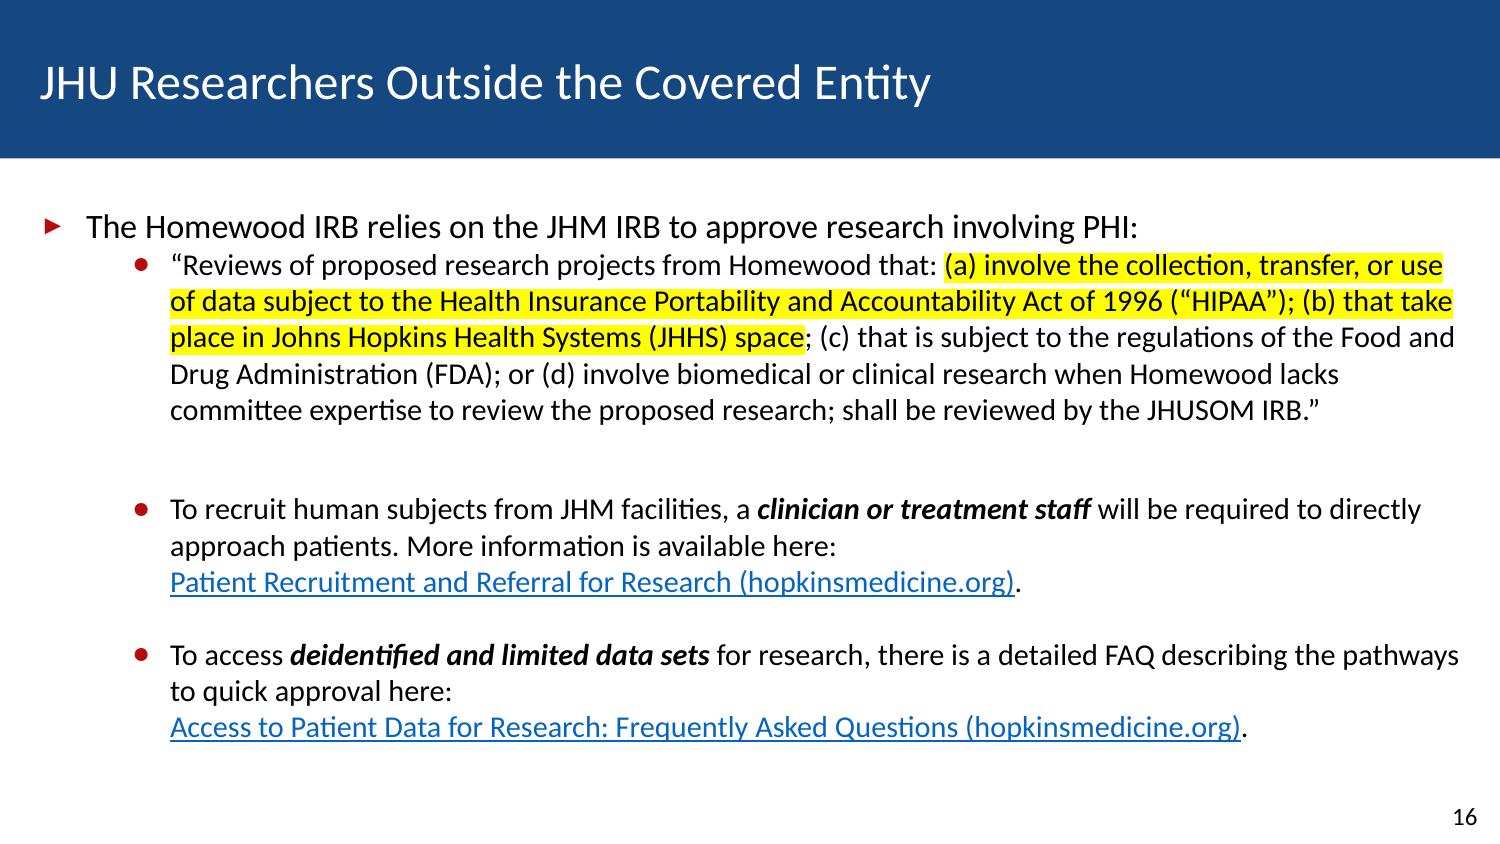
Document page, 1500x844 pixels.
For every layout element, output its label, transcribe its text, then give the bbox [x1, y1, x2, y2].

list The Homewood IRB relies on the JHM IRB to approve research involving PHI: “Reviews of proposed research projects from Homewood that: (a) involve the collection, transfer, or use of data subject to the Health Insurance Portability and Accountability Act of 1996 (“HIPAA”); (b) that take place in Johns Hopkins Health Systems (JHHS) space; (c) that is subject to the regulations of the Food and Drug Administration (FDA); or (d) involve biomedical or clinical research when Homewood lacks committee expertise to review the proposed research; shall be reviewed by the JHUSOM IRB.” To recruit human subjects from JHM facilities, a clinician or treatment staff will be required to directly approach patients. More information is available here: Patient Recruitment and Referral for Research (hopkinsmedicine.org). To access deidentified and limited data sets for research, there is a detailed FAQ describing the pathways to quick approval here: Access to Patient Data for Research: Frequently Asked Questions (hopkinsmedicine.org). [24, 196, 1478, 754]
title JHU Researchers Outside the Covered Entity [24, 8, 1478, 150]
